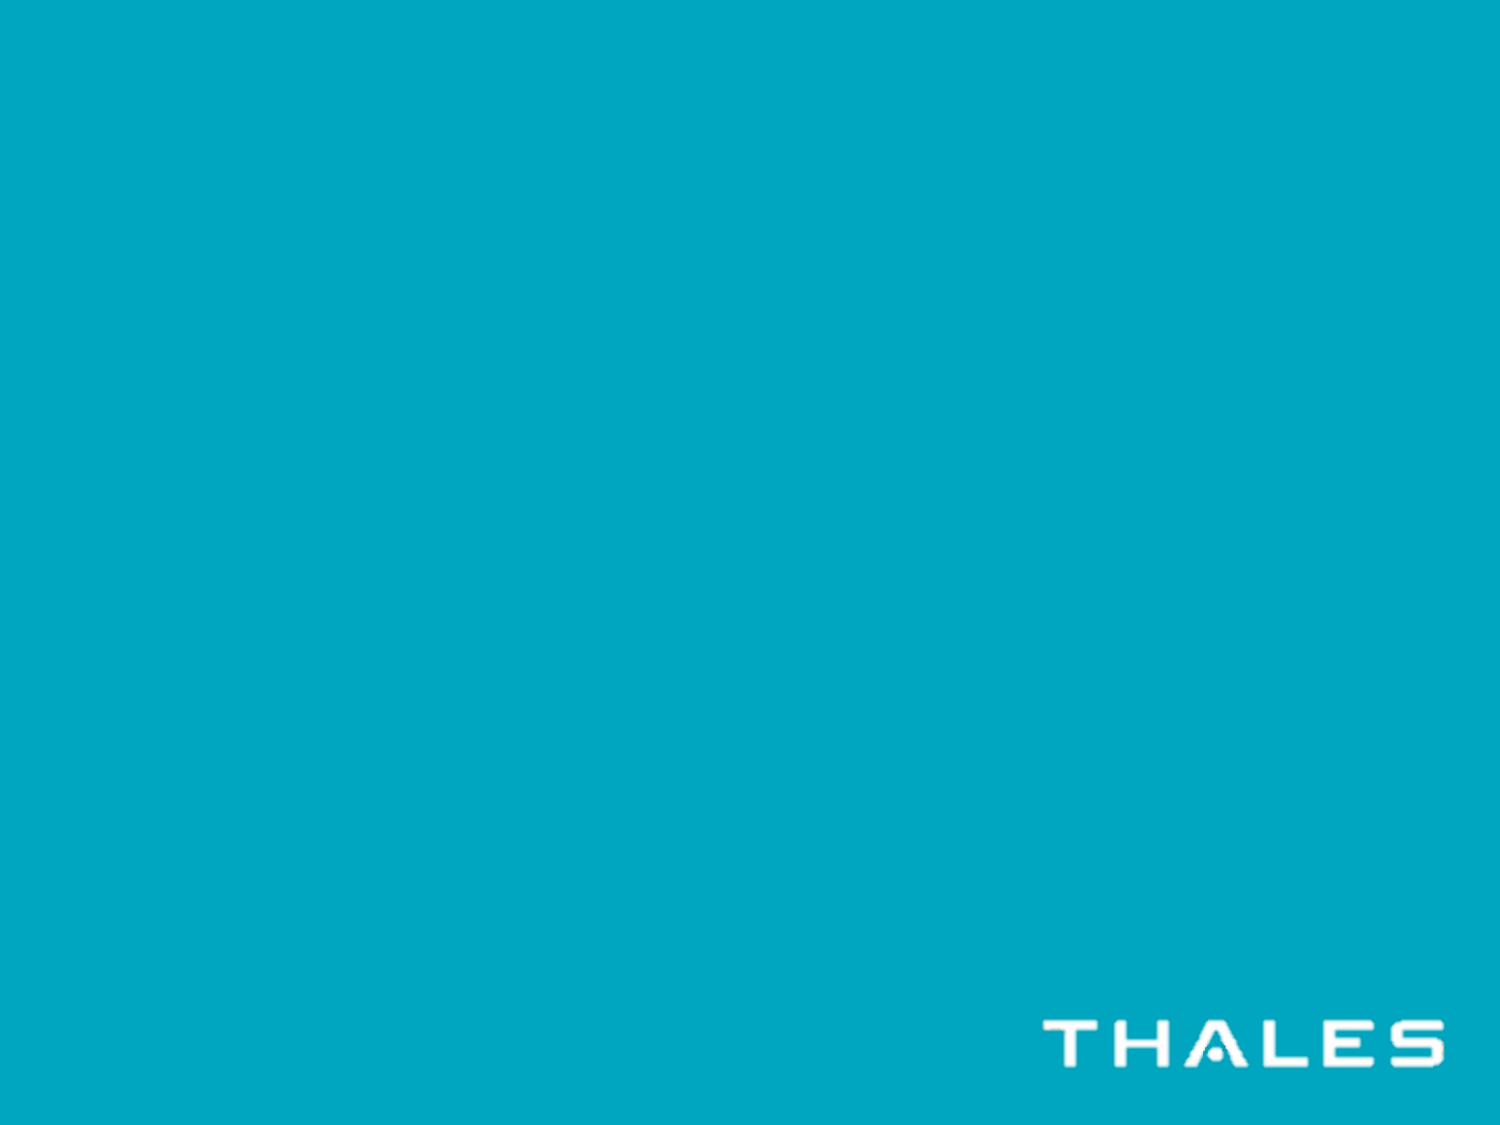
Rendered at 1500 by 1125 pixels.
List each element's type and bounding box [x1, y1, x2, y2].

picture [1032, 982, 1469, 1108]
